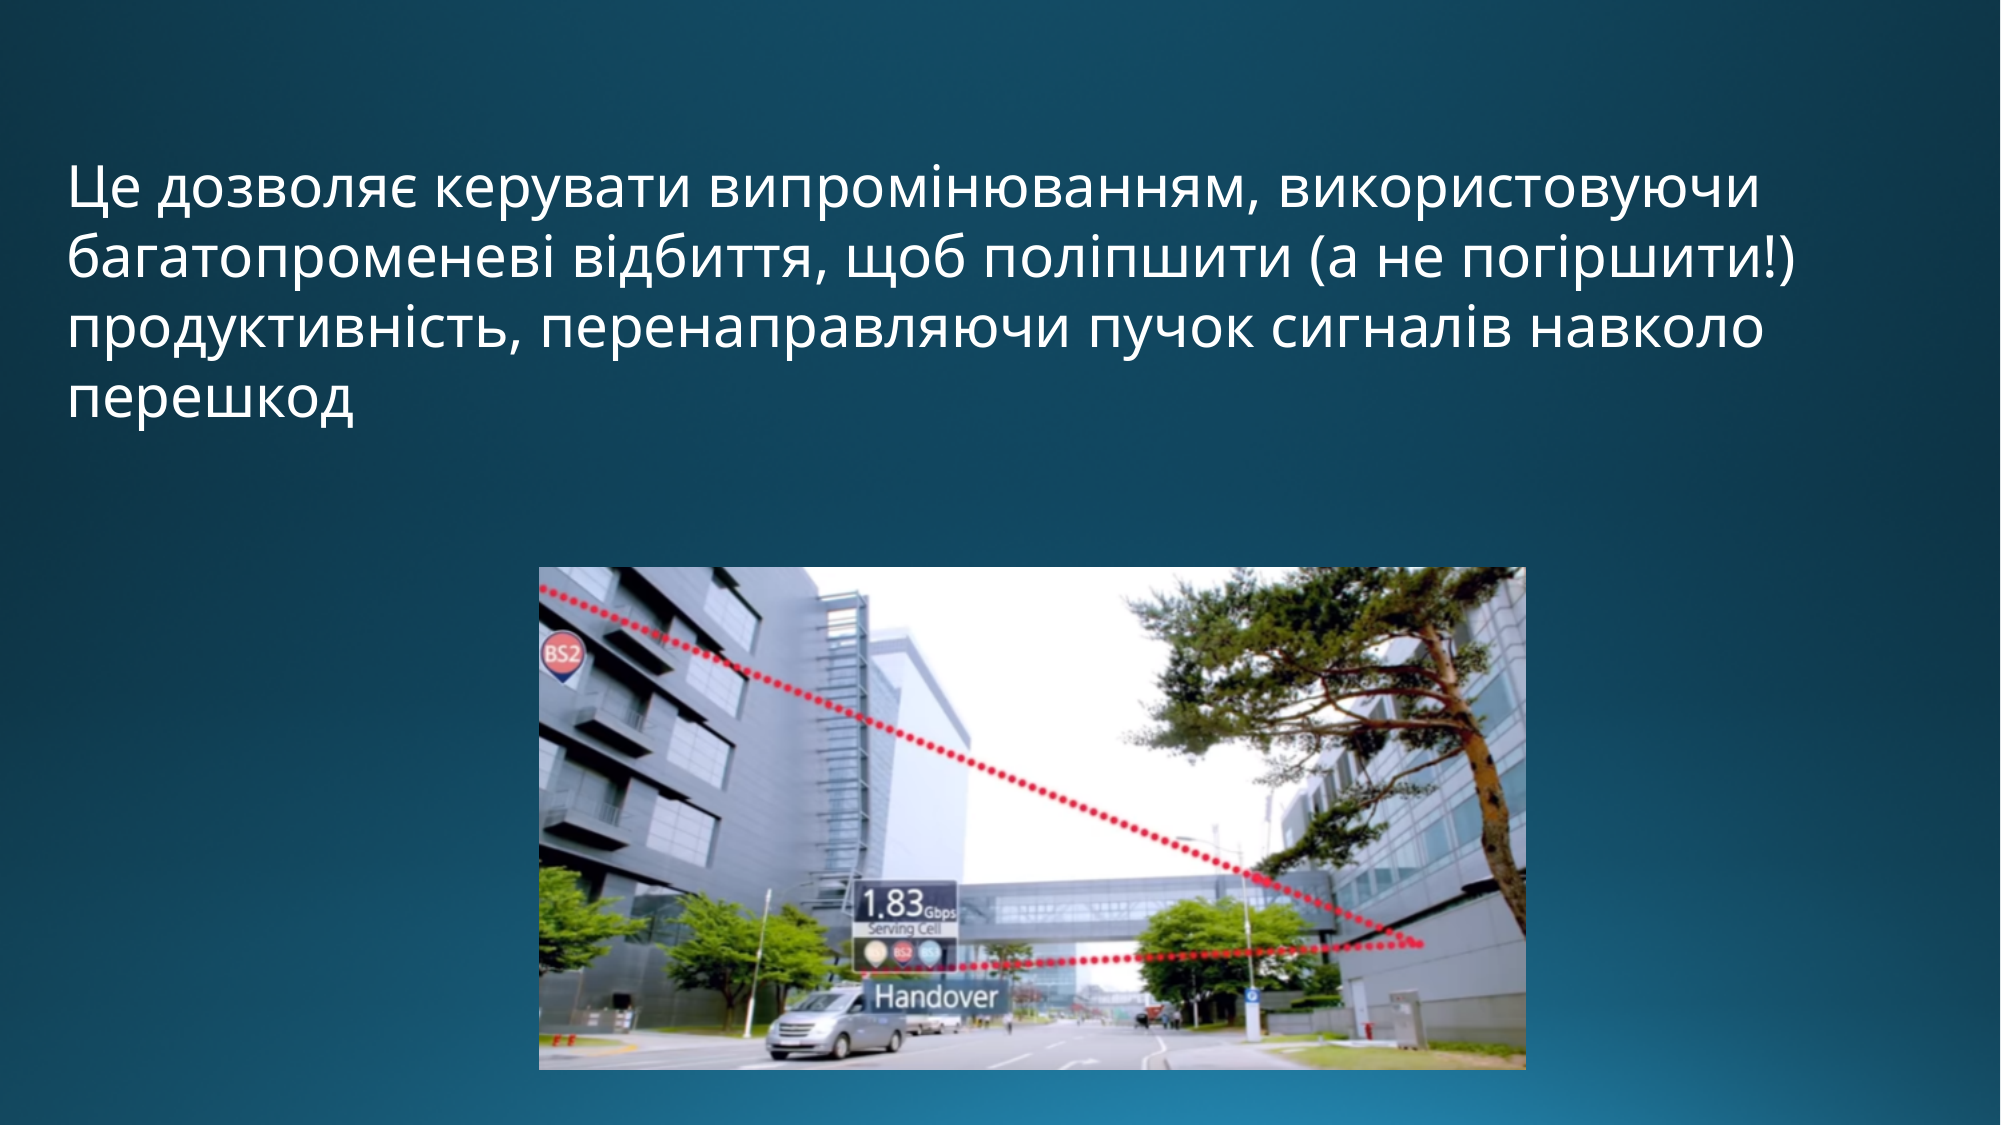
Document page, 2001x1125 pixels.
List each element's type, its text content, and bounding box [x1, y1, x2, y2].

text_box Це дозволяє керувати випромінюванням, використовуючи багатопроменеві відбиття, щоб поліпшити (а не погіршити!) продуктивність, перенаправляючи пучок сигналів навколо перешкод [46, 138, 1931, 536]
picture [0, 0, 2001, 1125]
